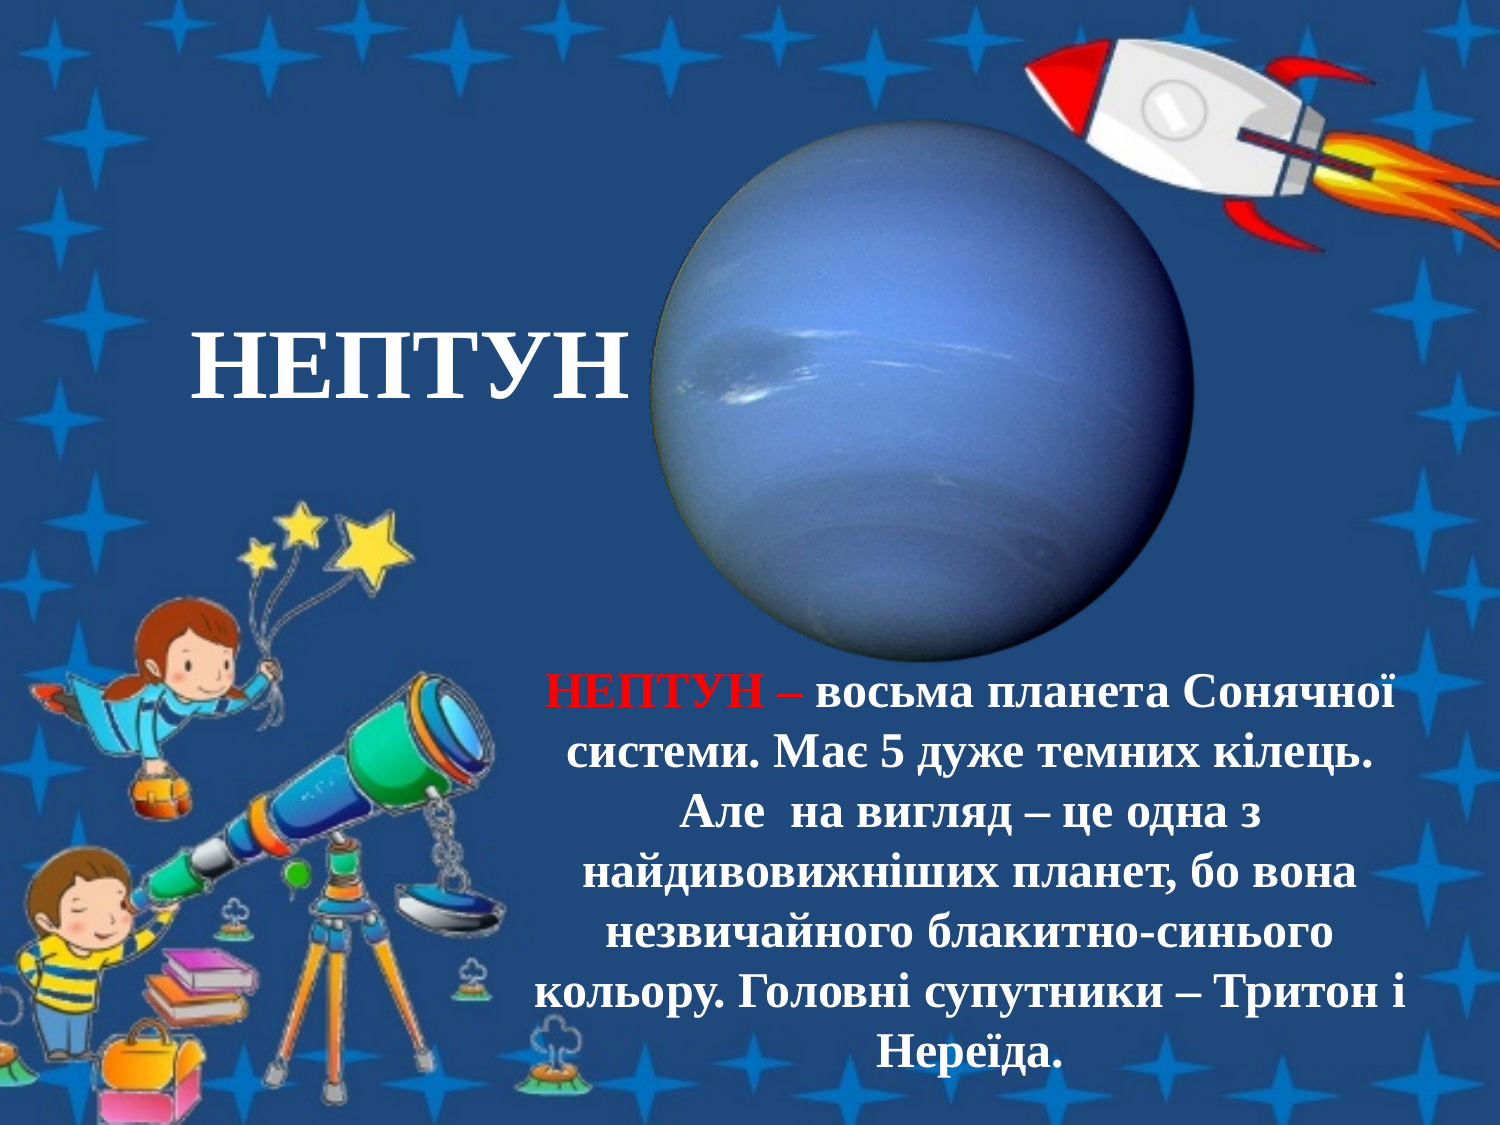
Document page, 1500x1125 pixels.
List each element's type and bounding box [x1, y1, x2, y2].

list [0, 0, 1500, 1125]
picture [621, 101, 1220, 677]
